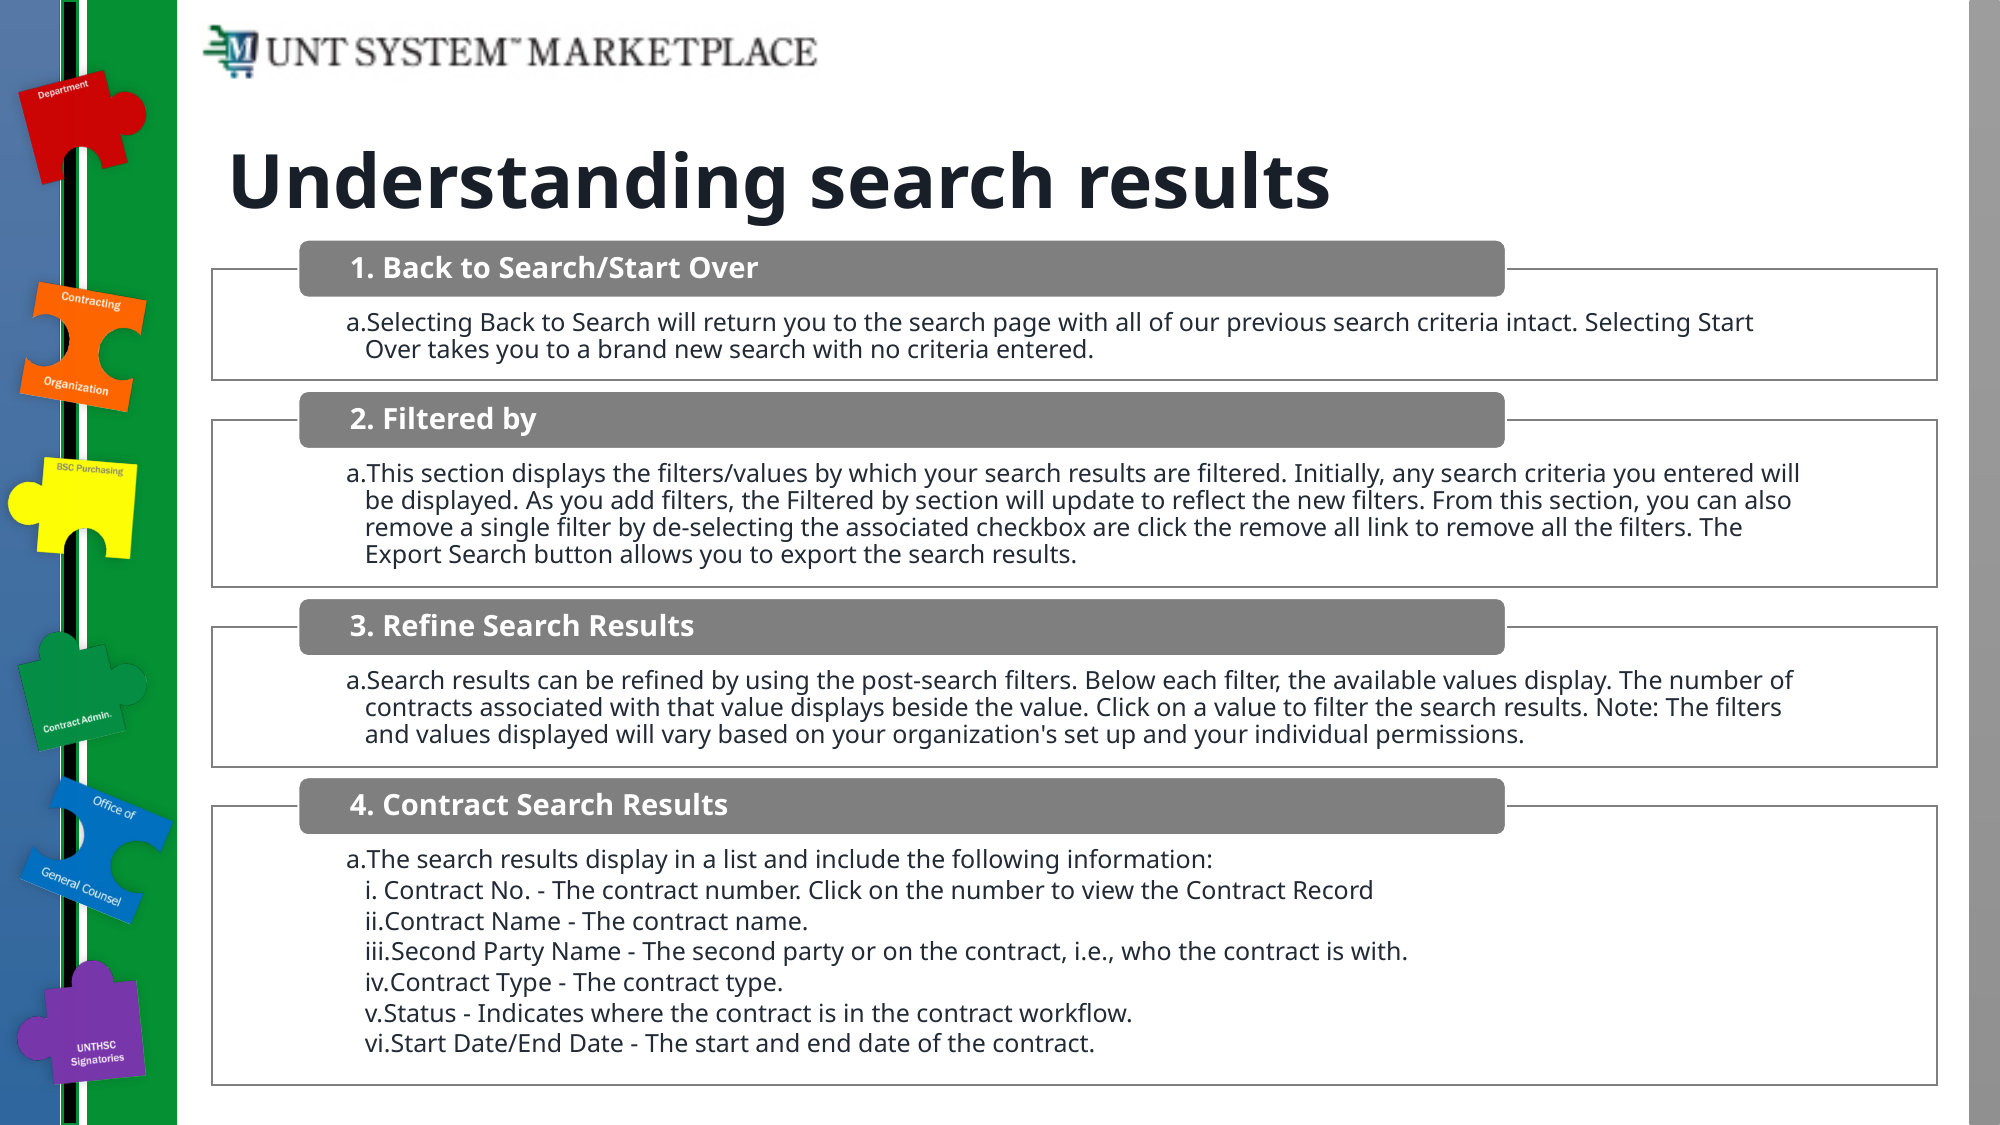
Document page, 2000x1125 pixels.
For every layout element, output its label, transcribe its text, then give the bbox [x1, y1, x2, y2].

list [212, 232, 1938, 1093]
picture [18, 62, 161, 200]
title Understanding search results [212, 83, 1938, 232]
picture [10, 956, 146, 1088]
picture [11, 279, 157, 413]
picture [12, 614, 156, 751]
picture [11, 771, 184, 928]
picture [199, 21, 825, 84]
picture [3, 454, 137, 576]
